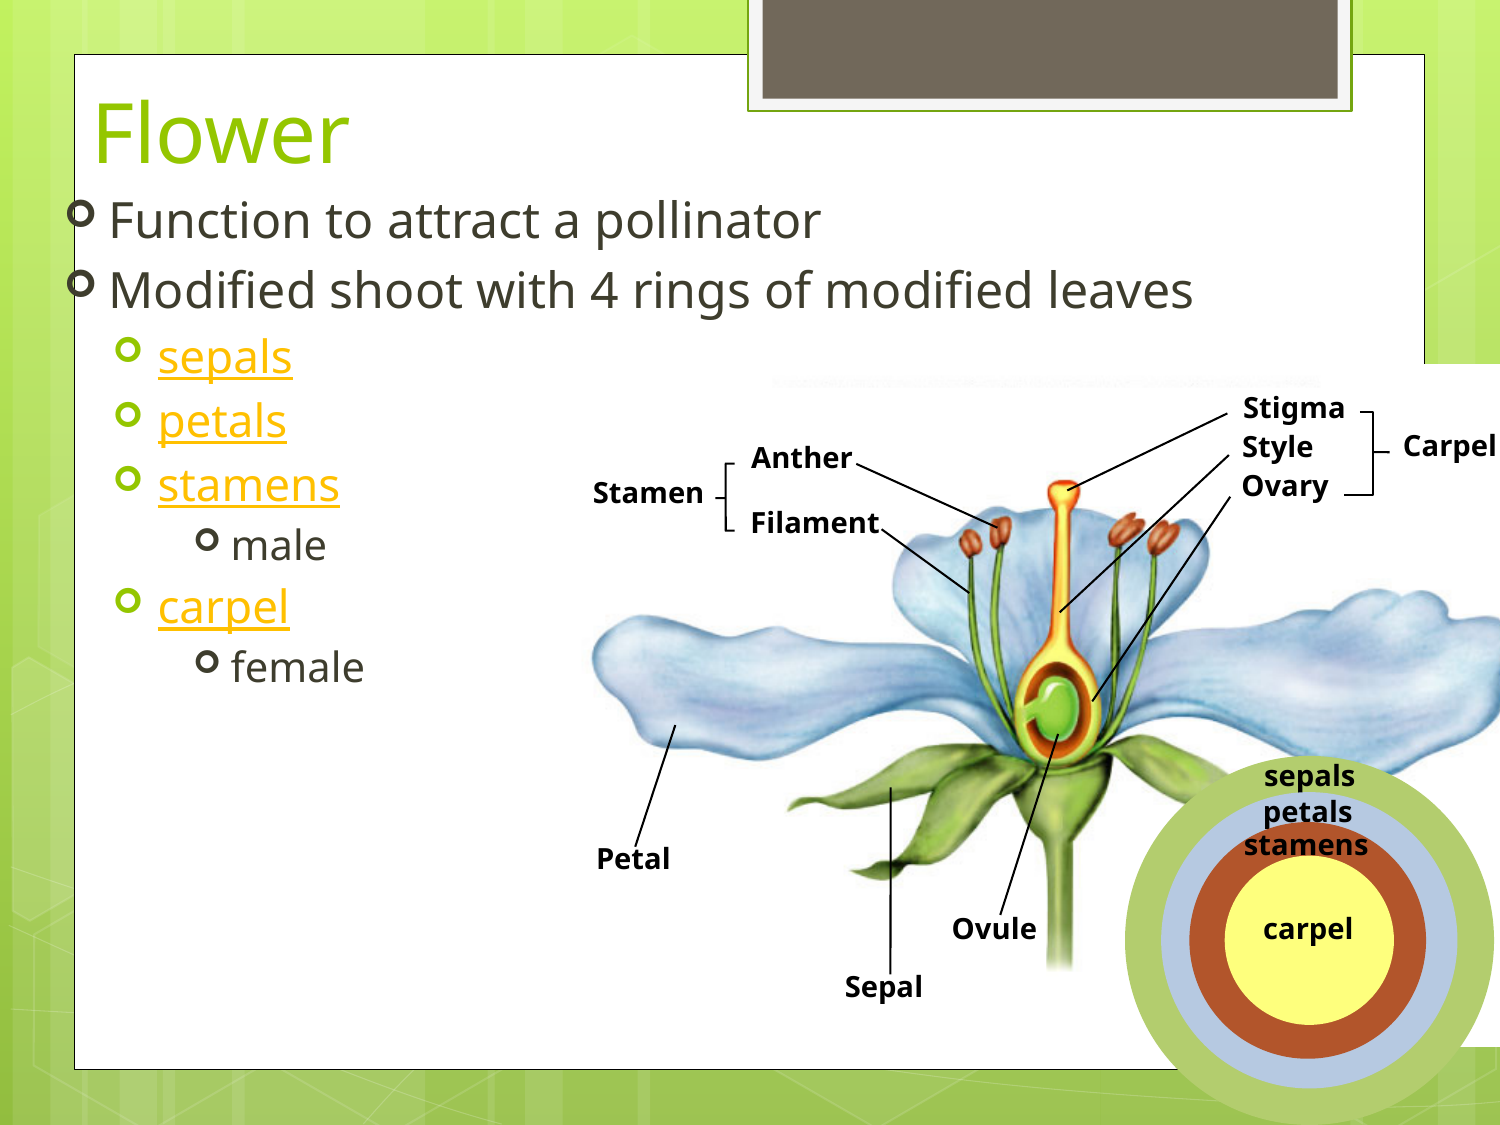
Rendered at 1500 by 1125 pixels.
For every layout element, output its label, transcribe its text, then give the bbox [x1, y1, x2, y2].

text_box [569, 363, 1500, 1047]
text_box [1224, 855, 1395, 1026]
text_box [1189, 818, 1427, 1060]
title Flower [76, 0, 1427, 180]
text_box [1124, 749, 1495, 1125]
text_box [1160, 785, 1458, 1089]
list Function to attract a pollinator Modified shoot with 4 rings of modified leaves sepals petals stamens male carpel female [37, 180, 1451, 856]
